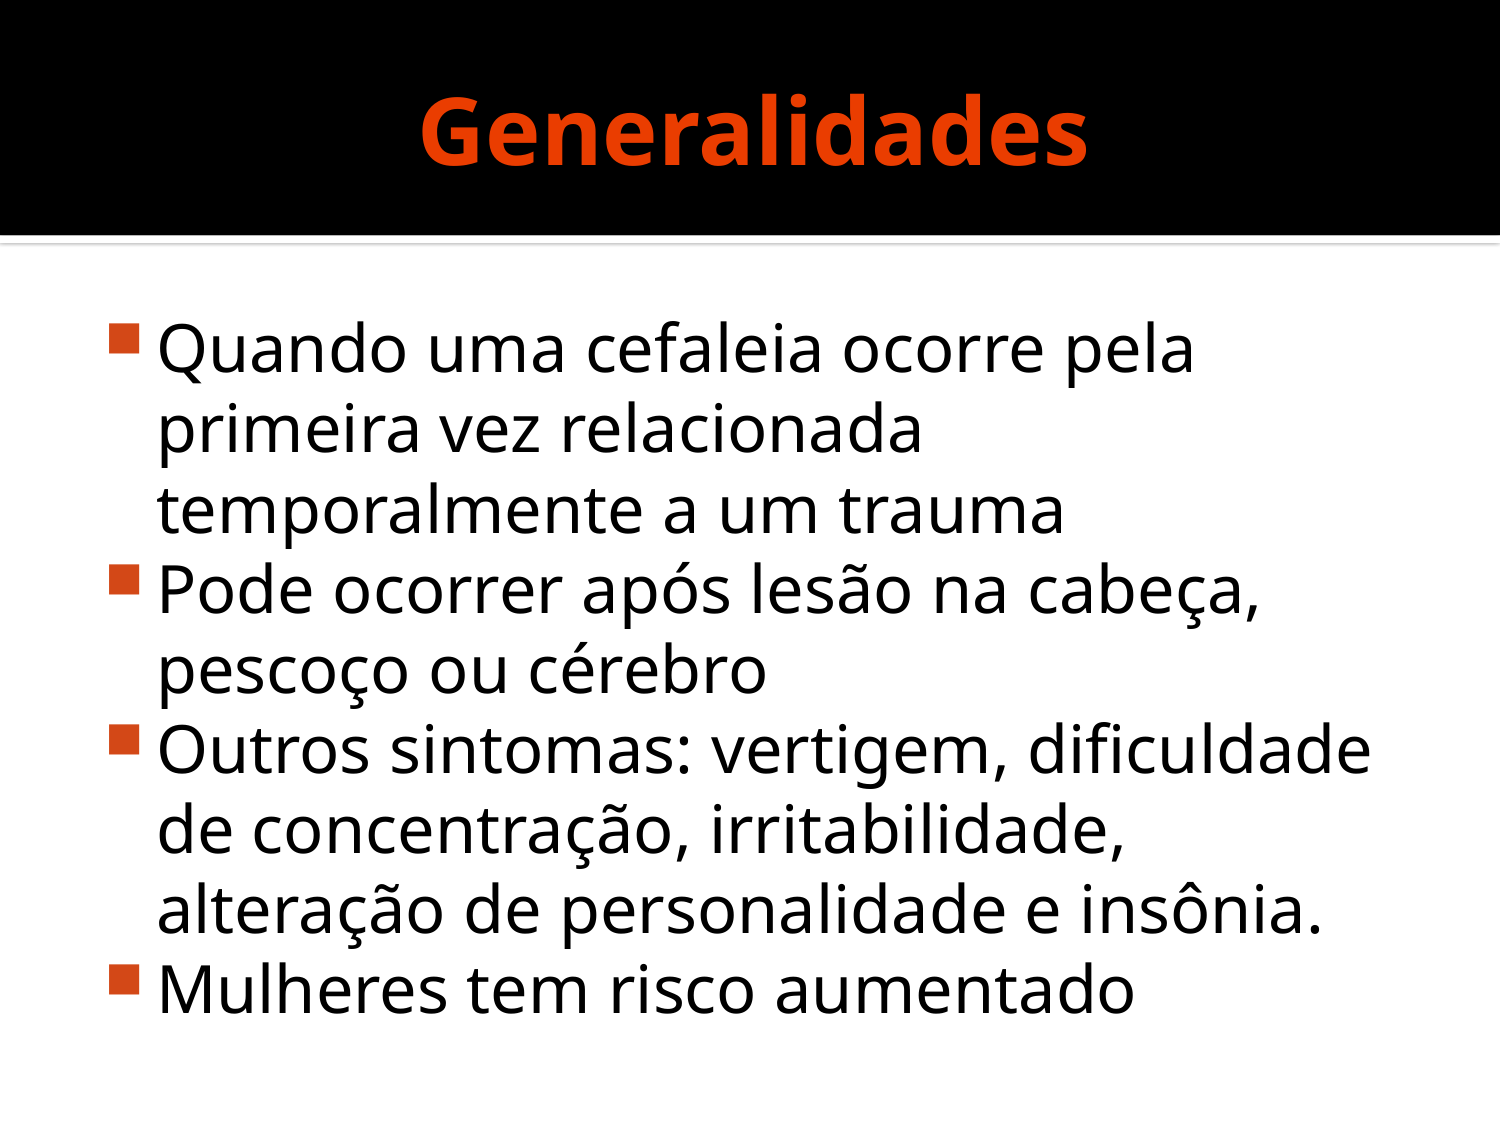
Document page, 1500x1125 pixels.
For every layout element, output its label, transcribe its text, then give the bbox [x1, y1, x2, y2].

list Quando uma cefaleia ocorre pela primeira vez relacionada temporalmente a um trauma Pode ocorrer após lesão na cabeça, pescoço ou cérebro Outros sintomas: vertigem, dificuldade de concentração, irritabilidade, alteração de personalidade e insônia. Mulheres tem risco aumentado [75, 291, 1425, 1050]
title Generalidades [75, 25, 1425, 231]
